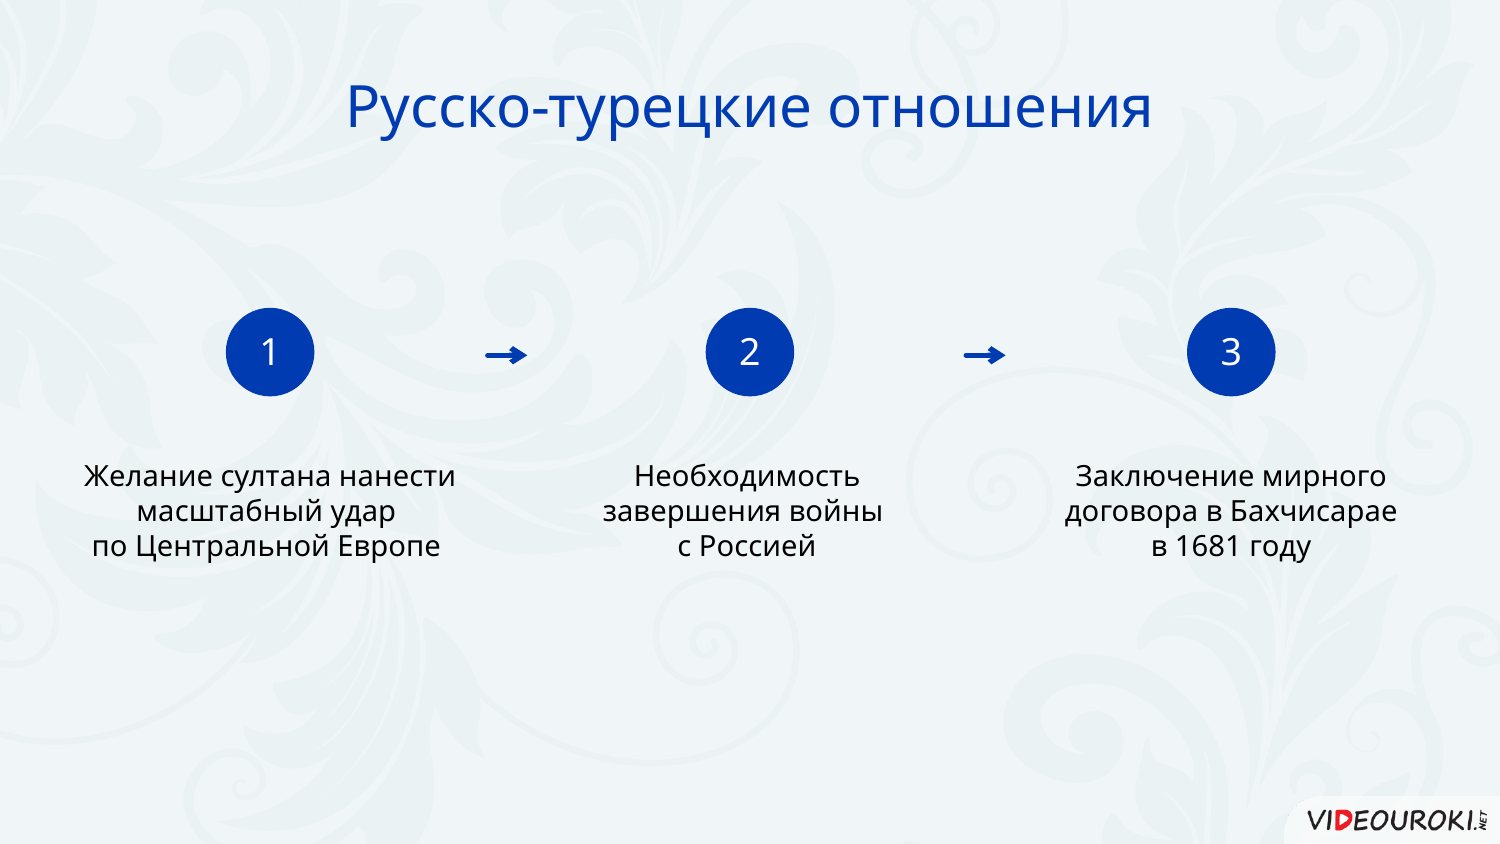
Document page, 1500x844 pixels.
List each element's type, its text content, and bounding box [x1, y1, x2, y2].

picture [0, 0, 1500, 844]
text_box Заключение мирного договора в Бахчисарае в 1681 году [1021, 450, 1442, 570]
text_box 3 [1185, 306, 1277, 398]
text_box 2 [704, 306, 796, 398]
text_box Русско-турецкие отношения [58, 61, 1442, 147]
text_box Желание султана нанести масштабный удар по Центральной Европе [62, 450, 479, 570]
text_box 1 [224, 306, 316, 398]
text_box Необходимость завершения войны с Россией [537, 450, 957, 570]
